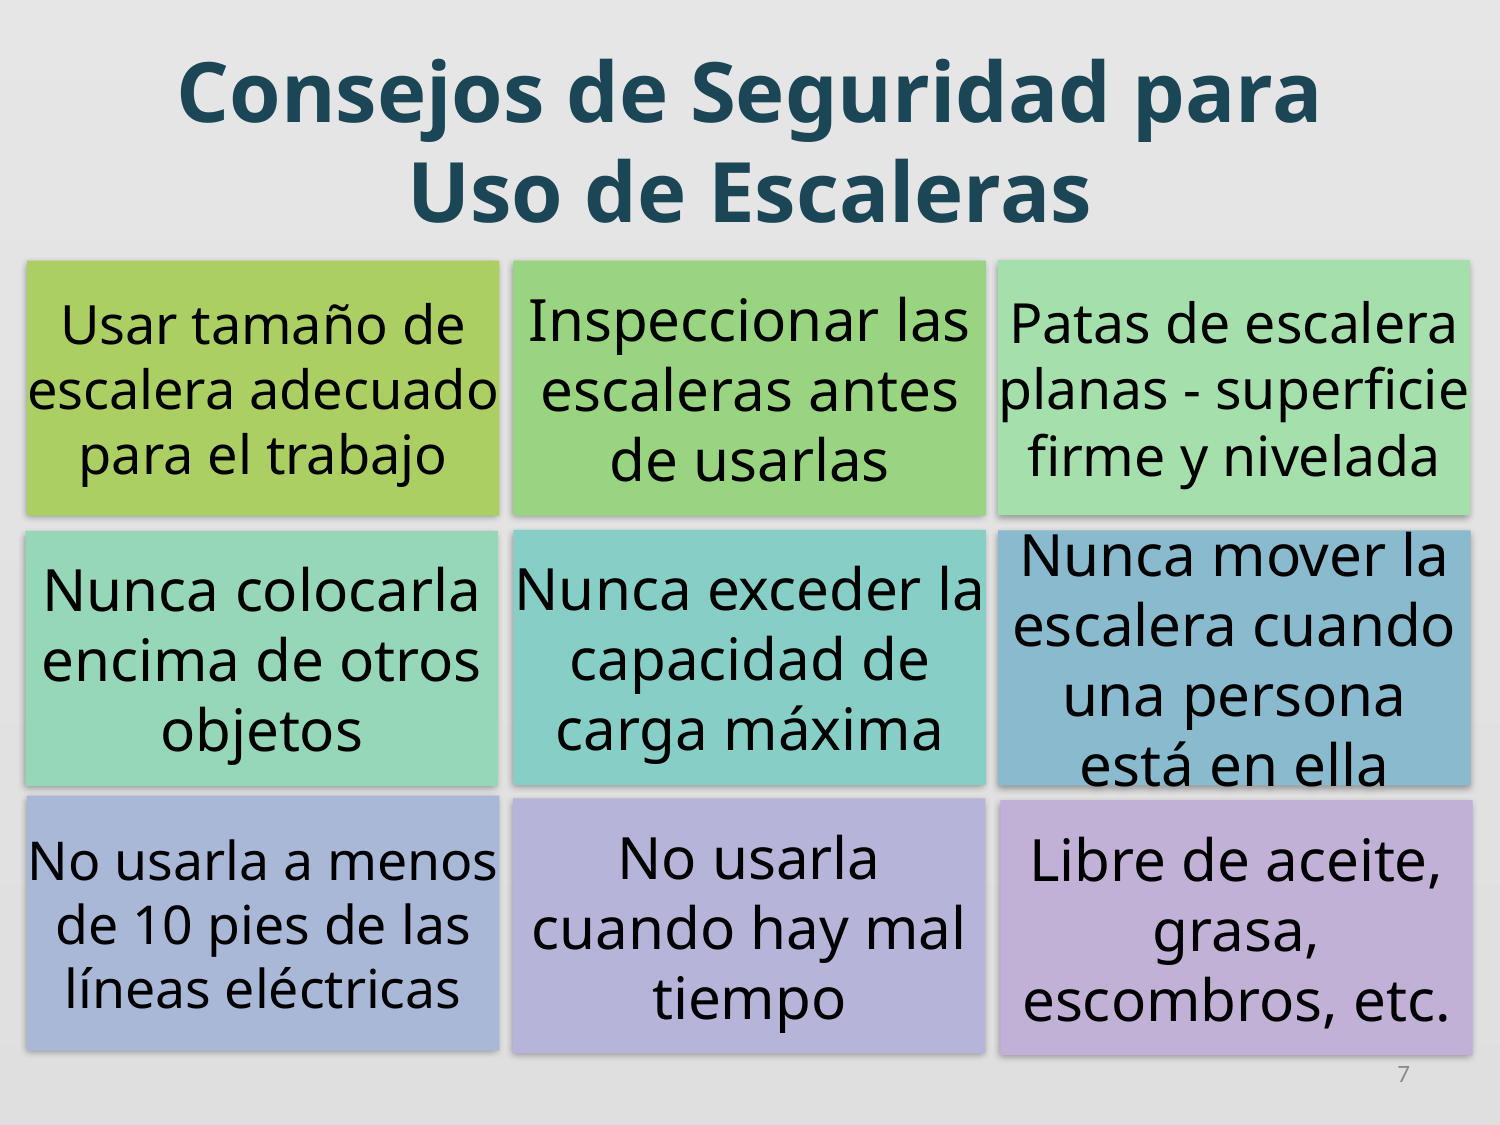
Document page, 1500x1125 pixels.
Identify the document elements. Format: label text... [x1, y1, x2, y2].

list Nunca mover la escalera cuando una persona está en ella [998, 530, 1471, 786]
list Inspeccionar las escaleras antes de usarlas [513, 260, 986, 516]
list Nunca exceder la capacidad de carga máxima [513, 529, 986, 785]
list Nunca colocarla encima de otros objetos [25, 530, 498, 786]
slide_number 7 [1074, 1063, 1425, 1103]
title Consejos de Seguridad para Uso de Escaleras [75, 45, 1425, 233]
list Patas de escalera planas - superficie firme y nivelada [997, 260, 1471, 516]
list Usar tamaño de escalera adecuado para el trabajo [26, 260, 500, 516]
list No usarla a menos de 10 pies de las líneas eléctricas [26, 795, 500, 1051]
list Libre de aceite, grasa, escombros, etc. [1000, 800, 1473, 1056]
list No usarla cuando hay mal tiempo [512, 798, 986, 1054]
